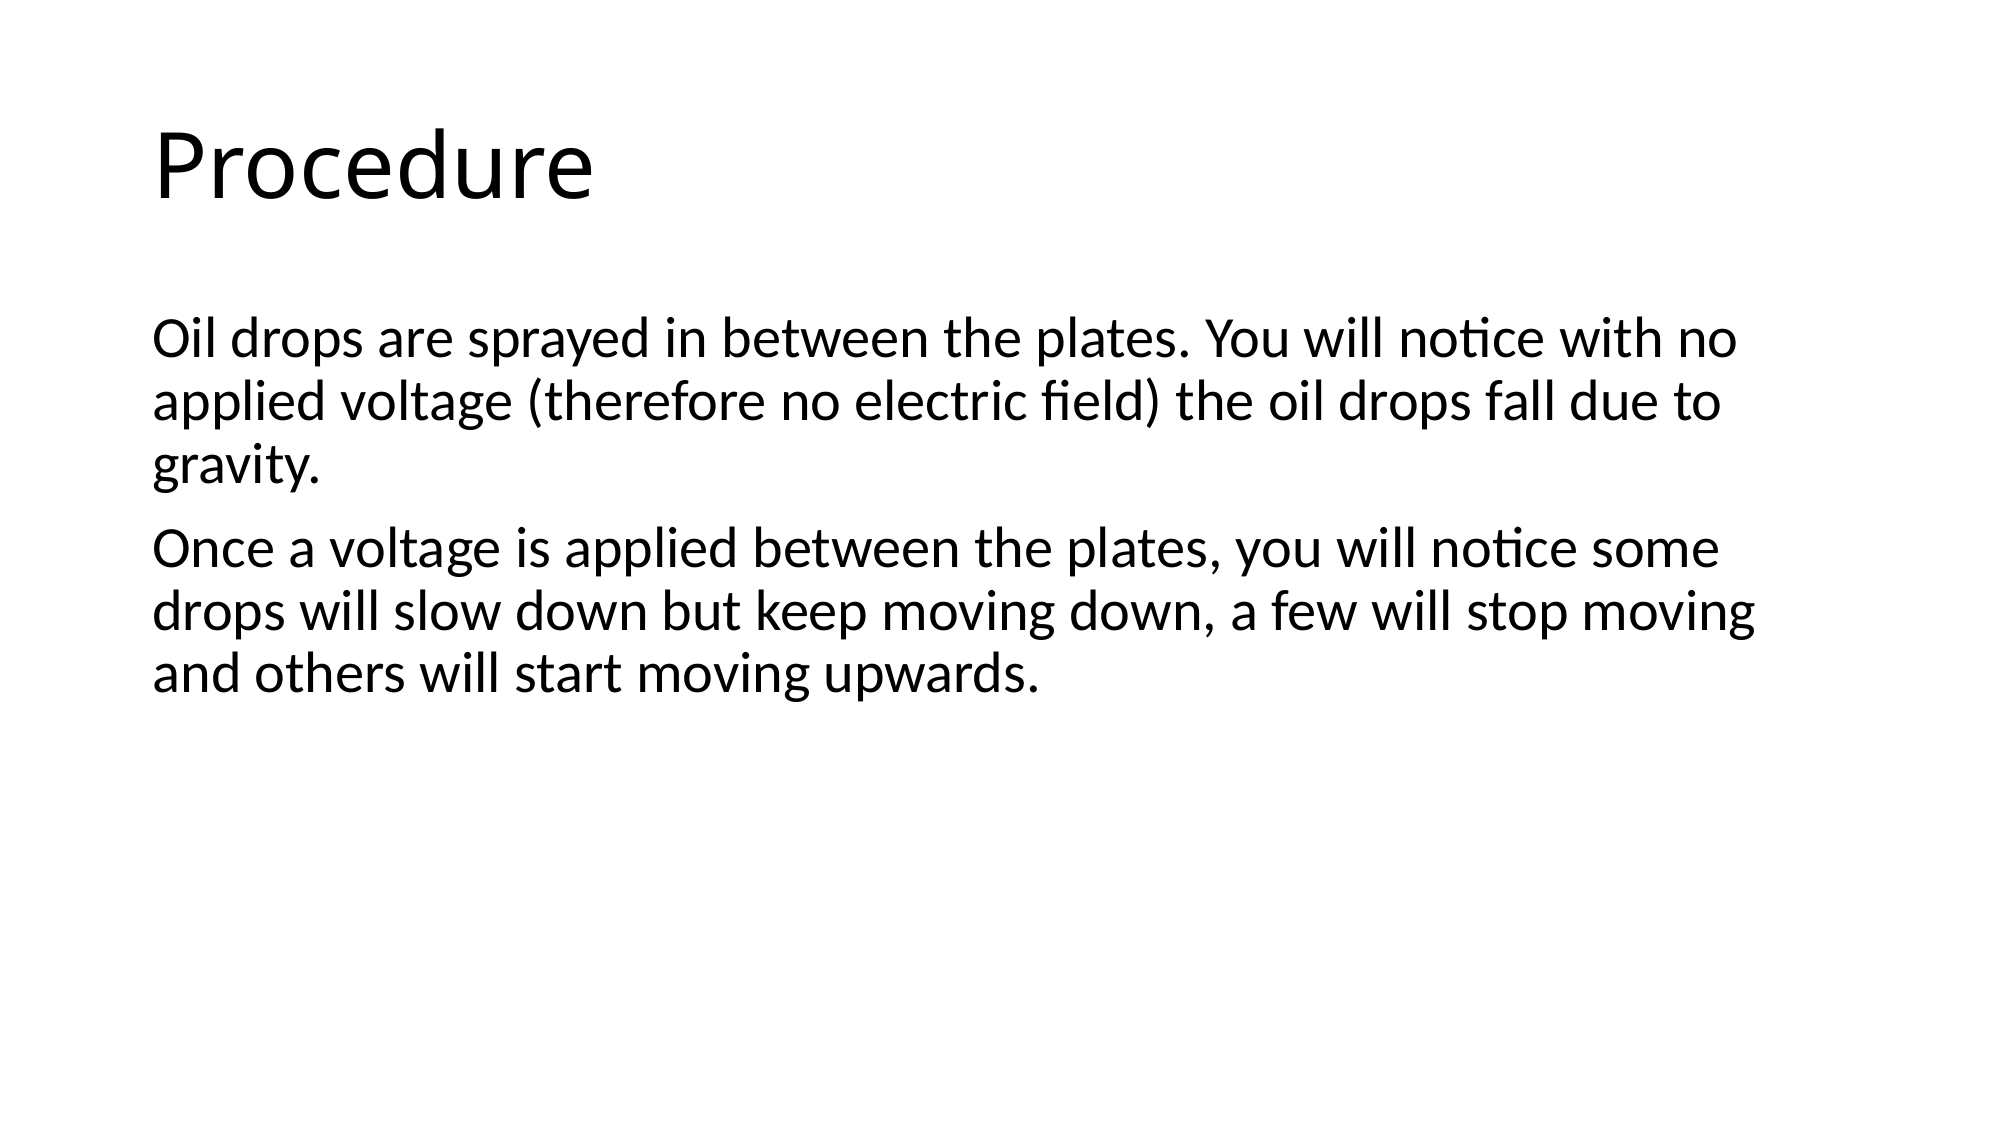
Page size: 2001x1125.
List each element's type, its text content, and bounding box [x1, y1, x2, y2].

title Procedure [137, 59, 1863, 278]
list Oil drops are sprayed in between the plates. You will notice with no applied voltage (therefore no electric field) the oil drops fall due to gravity. Once a voltage is applied between the plates, you will notice some drops will slow down but keep moving down, a few will stop moving and others will start moving upwards. [137, 299, 1863, 1014]
